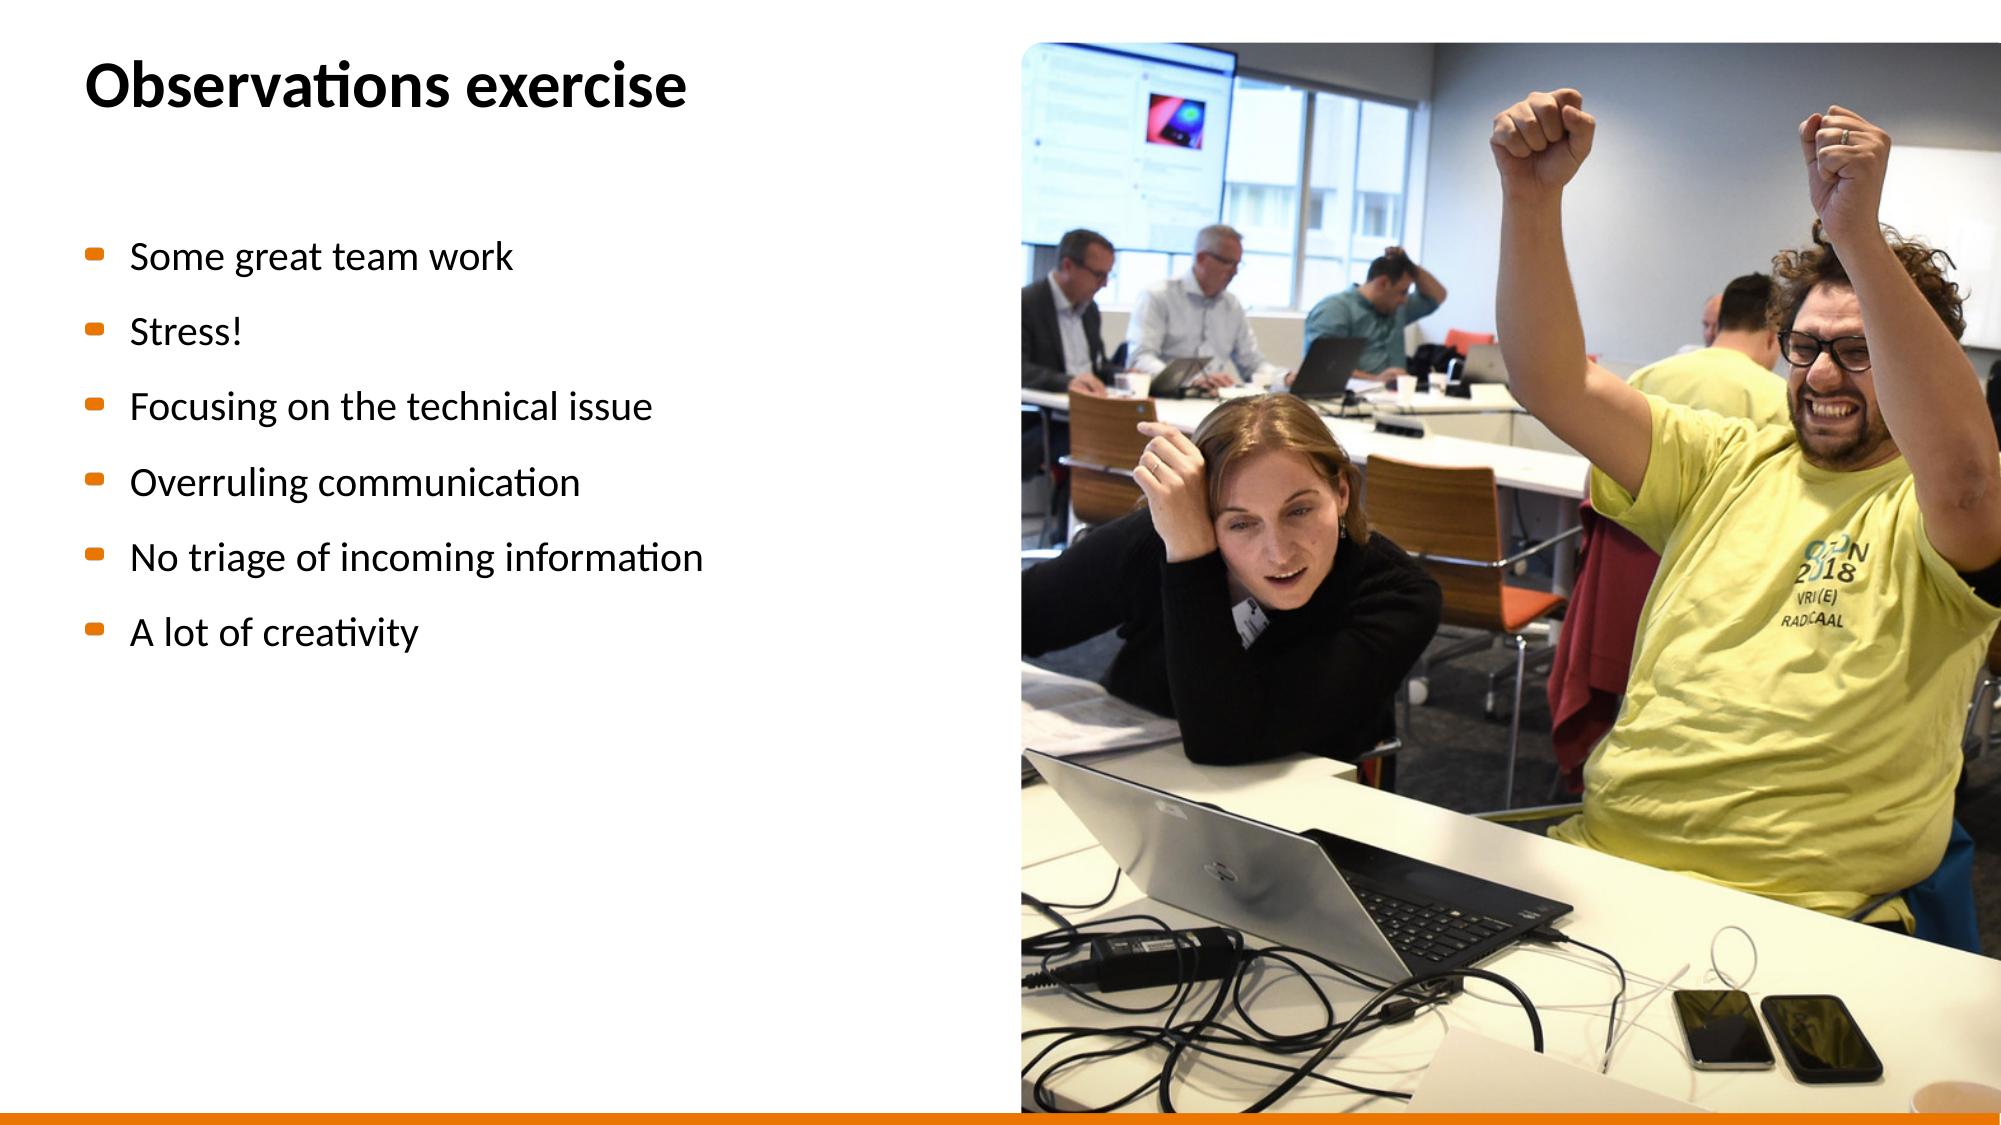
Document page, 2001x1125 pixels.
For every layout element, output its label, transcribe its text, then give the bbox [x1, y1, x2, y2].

picture [85, 314, 104, 344]
picture [85, 239, 104, 269]
picture [85, 614, 104, 644]
picture [85, 389, 104, 419]
picture [85, 539, 104, 569]
title Observations exercise [85, 44, 976, 144]
picture [1021, 42, 2001, 1114]
list Some great team work Stress! Focusing on the technical issue Overruling communication No triage of incoming information A lot of creativity [85, 229, 976, 963]
picture [85, 464, 104, 494]
